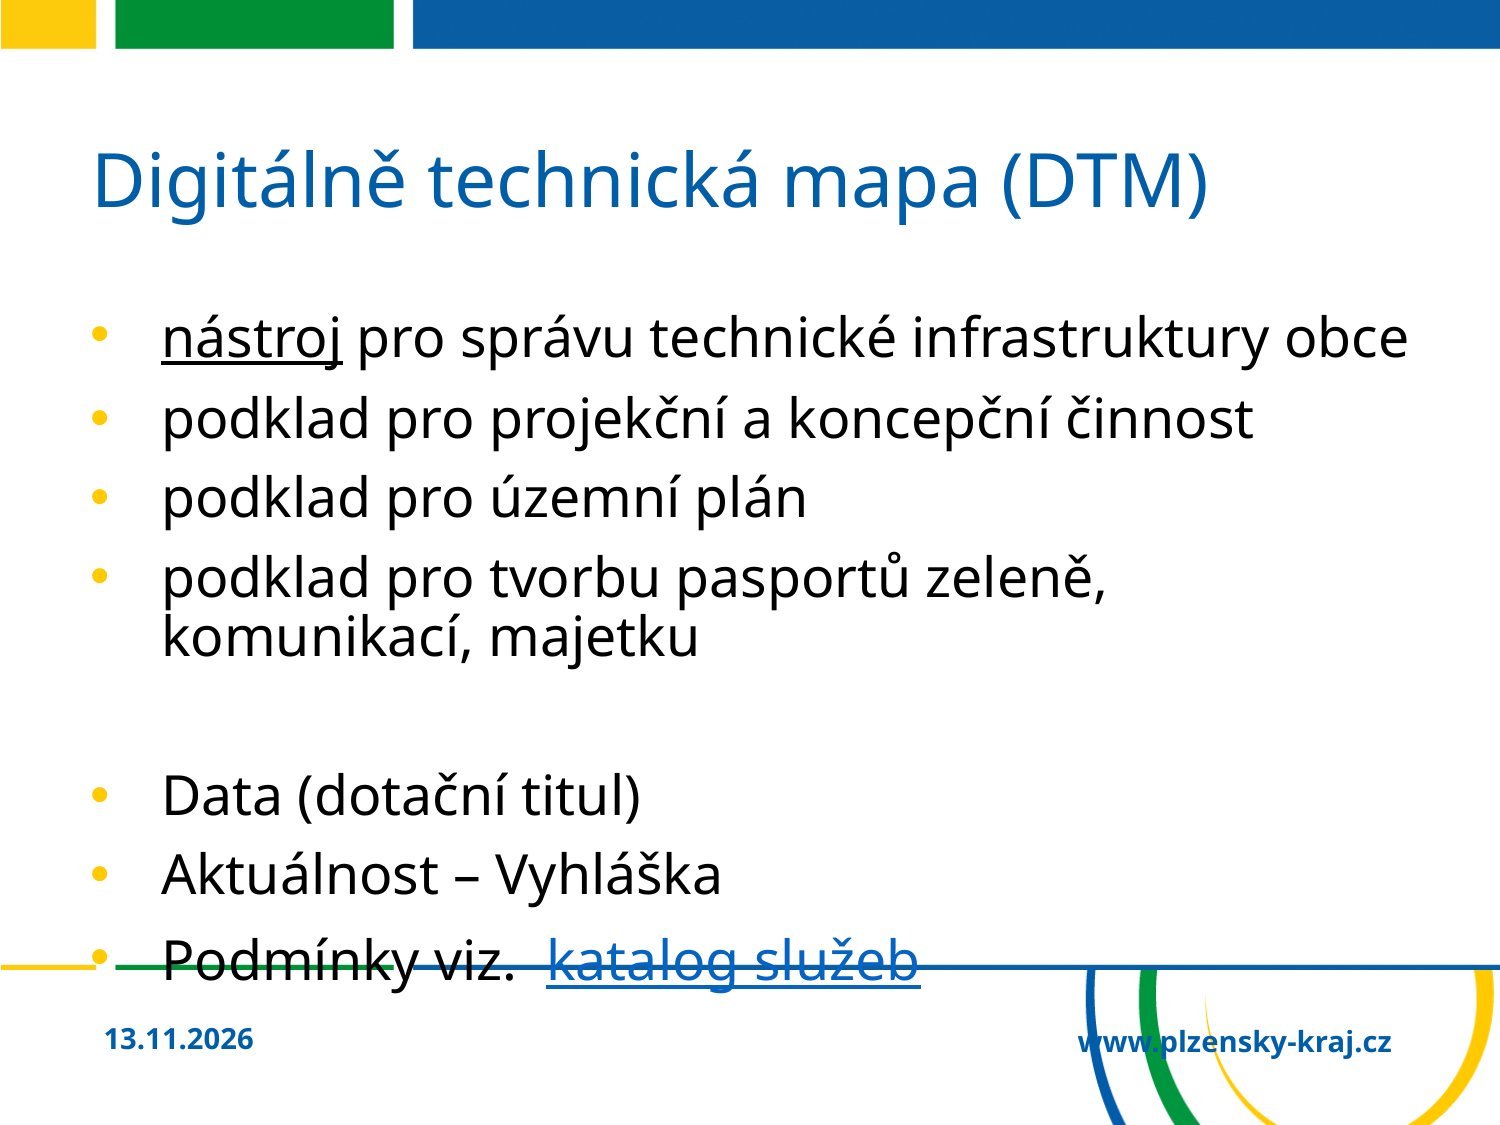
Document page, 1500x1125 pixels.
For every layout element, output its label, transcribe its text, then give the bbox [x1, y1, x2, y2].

list nástroj pro správu technické infrastruktury obce podklad pro projekční a koncepční činnost podklad pro územní plán podklad pro tvorbu pasportů zeleně, komunikací, majetku Data (dotační titul) Aktuálnost – Vyhláška Podmínky viz. katalog služeb [75, 295, 1425, 1011]
title Digitálně technická mapa (DTM) [76, 90, 1427, 278]
picture [0, 0, 1500, 1125]
